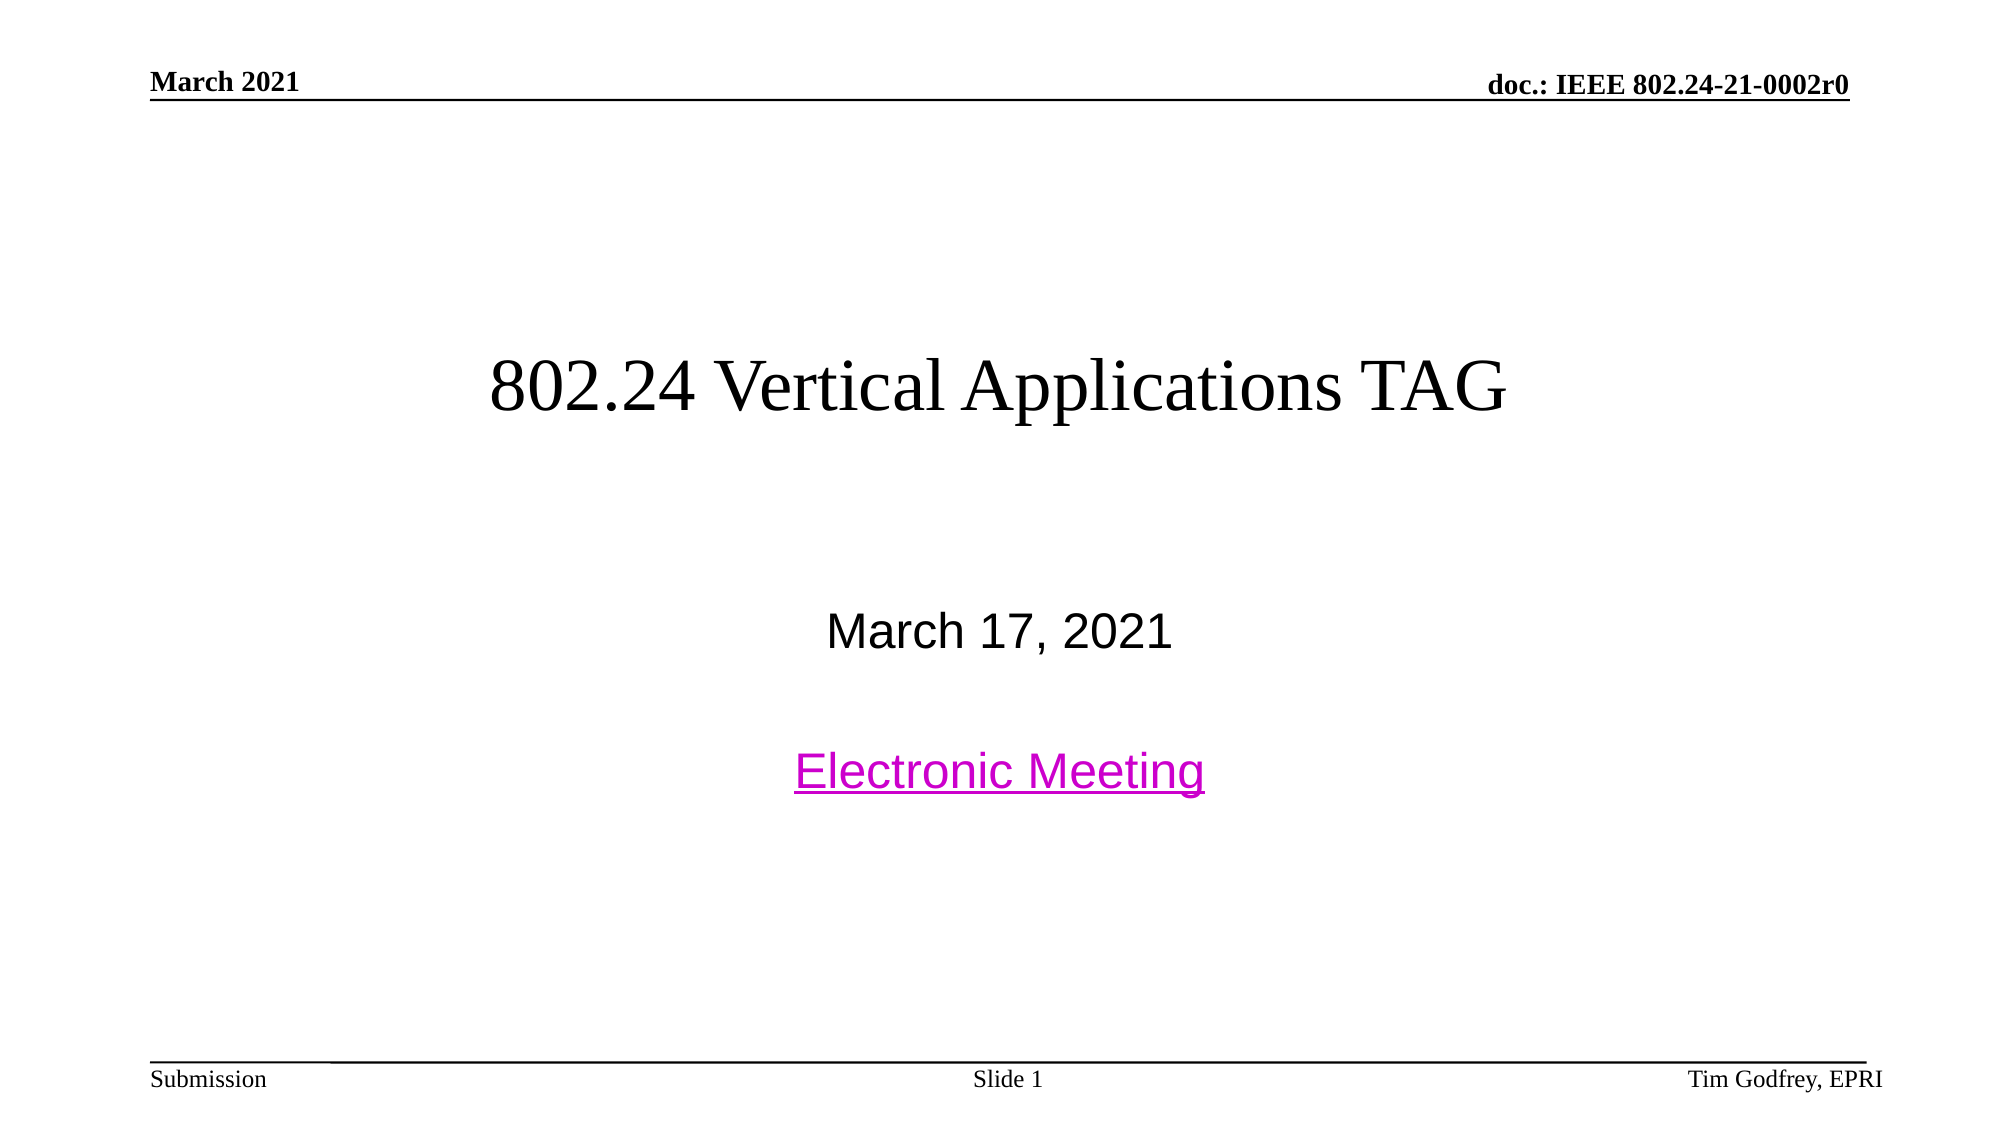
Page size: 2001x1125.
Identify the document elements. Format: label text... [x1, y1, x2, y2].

footer Tim Godfrey, EPRI [1200, 1062, 1884, 1108]
subtitle March 17, 2021 Electronic Meeting [249, 590, 1750, 863]
title 802.24 Vertical Applications TAG [249, 184, 1750, 576]
slide_number Slide 1 [972, 1062, 1044, 1093]
